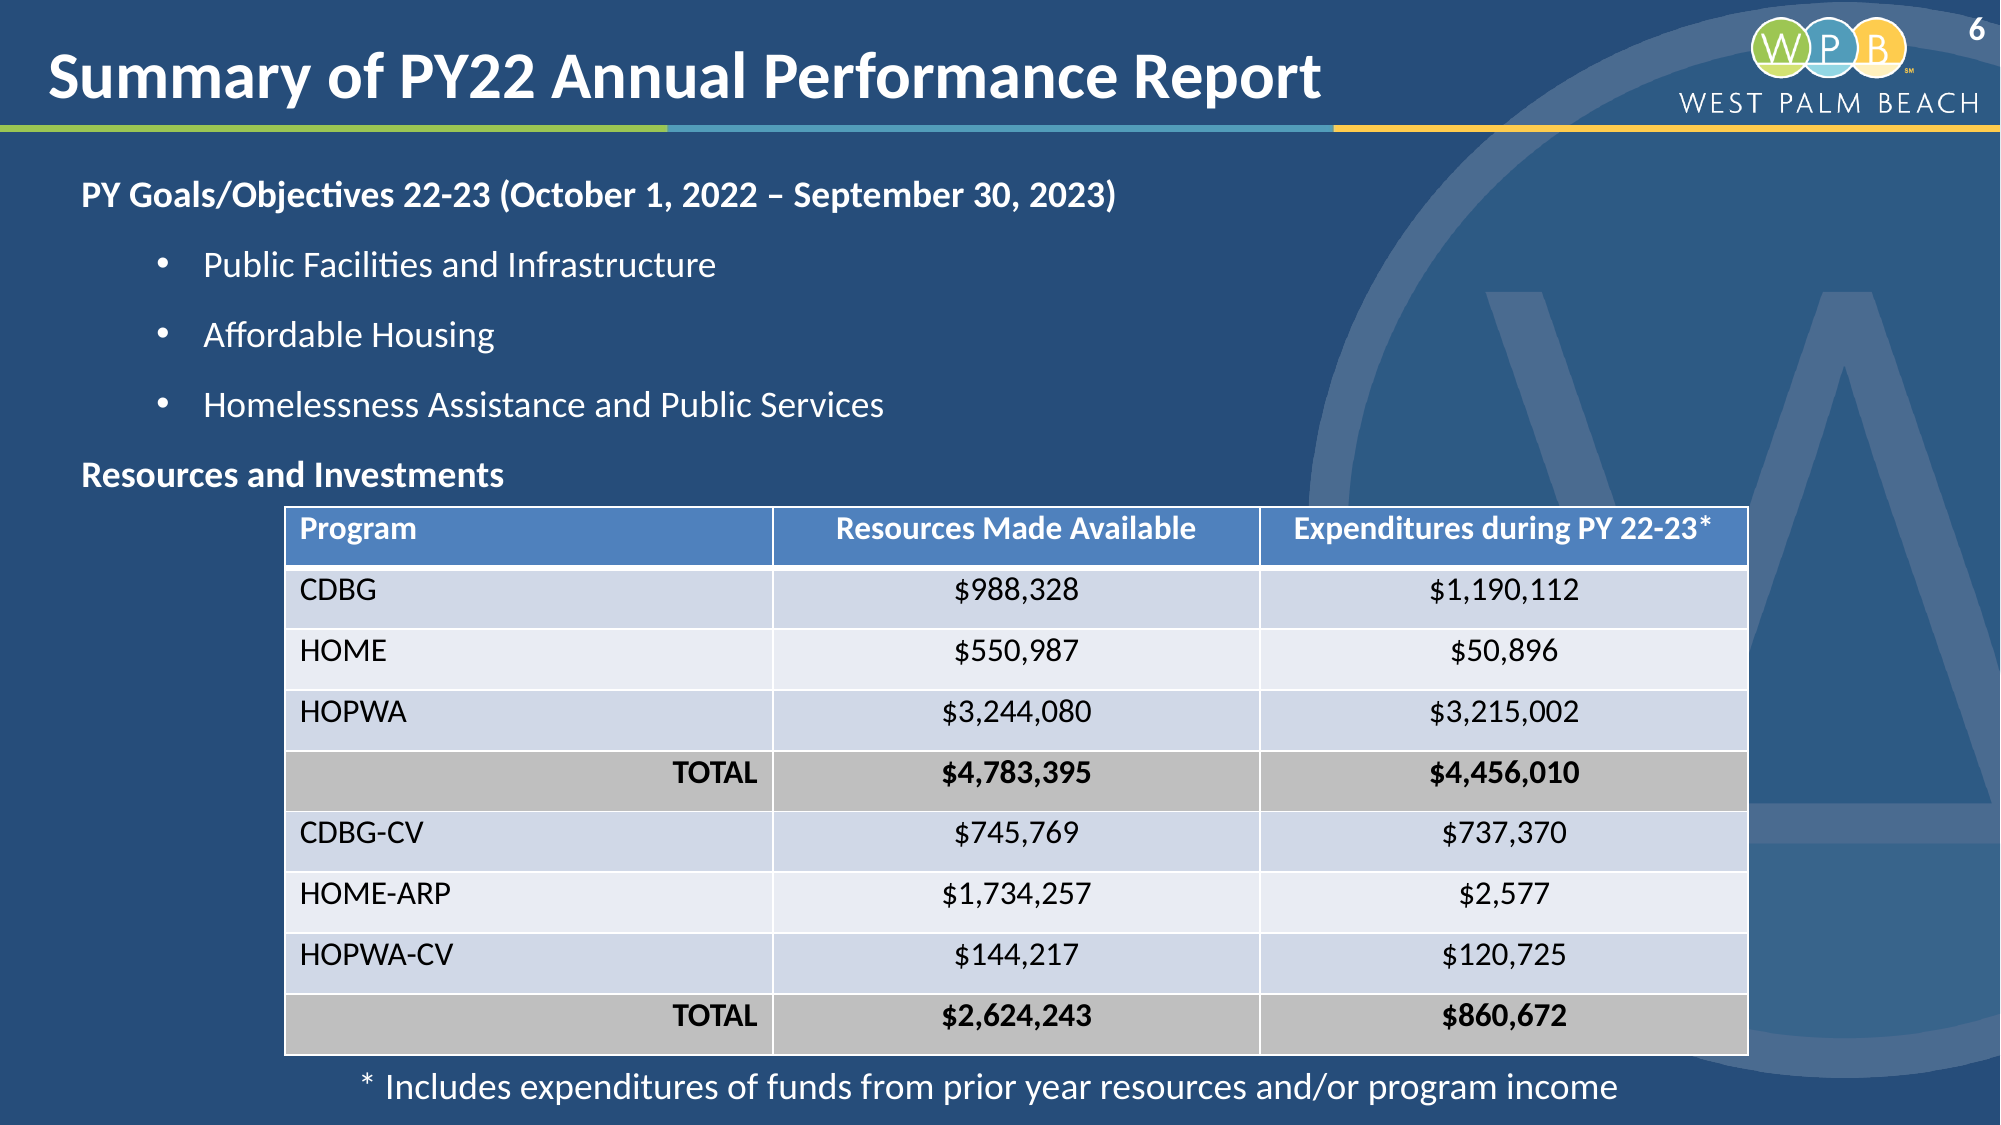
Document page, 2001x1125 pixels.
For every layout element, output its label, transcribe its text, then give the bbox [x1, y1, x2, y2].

title Summary of PY22 Annual Performance Report [33, 24, 1834, 125]
table_cell $144,217 [774, 934, 1259, 993]
table_cell $120,725 [1261, 934, 1747, 993]
table_cell TOTAL [286, 752, 772, 811]
table_cell HOME [286, 630, 772, 689]
table_cell $988,328 [774, 571, 1259, 628]
table_header Resources Made Available [774, 508, 1259, 565]
list PY Goals/Objectives 22-23 (October 1, 2022 – September 30, 2023) Public Facilities and Infrastructure Affordable Housing Homelessness Assistance and Public Services Resources and Investments [66, 162, 1934, 1013]
table_cell HOME-ARP [286, 873, 772, 932]
table_cell $860,672 [1261, 995, 1747, 1054]
table_cell $737,370 [1261, 812, 1747, 871]
table_header Expenditures during PY 22-23* [1261, 508, 1747, 565]
table_cell $2,577 [1261, 873, 1747, 932]
table_cell $4,456,010 [1261, 752, 1747, 811]
table_cell $3,215,002 [1261, 691, 1747, 750]
table_cell $50,896 [1261, 630, 1747, 689]
table_cell $550,987 [774, 630, 1259, 689]
table_cell HOPWA-CV [286, 934, 772, 993]
table_cell $3,244,080 [774, 691, 1259, 750]
text_box * Includes expenditures of funds from prior year resources and/or program income [343, 1054, 1860, 1115]
table_cell TOTAL [286, 995, 772, 1054]
table_cell $745,769 [774, 812, 1259, 871]
table_cell $1,734,257 [774, 873, 1259, 932]
table_cell CDBG-CV [286, 812, 772, 871]
picture [0, 125, 2000, 132]
table_cell HOPWA [286, 691, 772, 750]
table_cell $1,190,112 [1261, 571, 1747, 628]
table_cell $4,783,395 [774, 752, 1259, 811]
table_header Program [286, 508, 772, 565]
picture [1679, 17, 1977, 113]
table_cell $2,624,243 [774, 995, 1259, 1054]
table_cell CDBG [286, 571, 772, 628]
